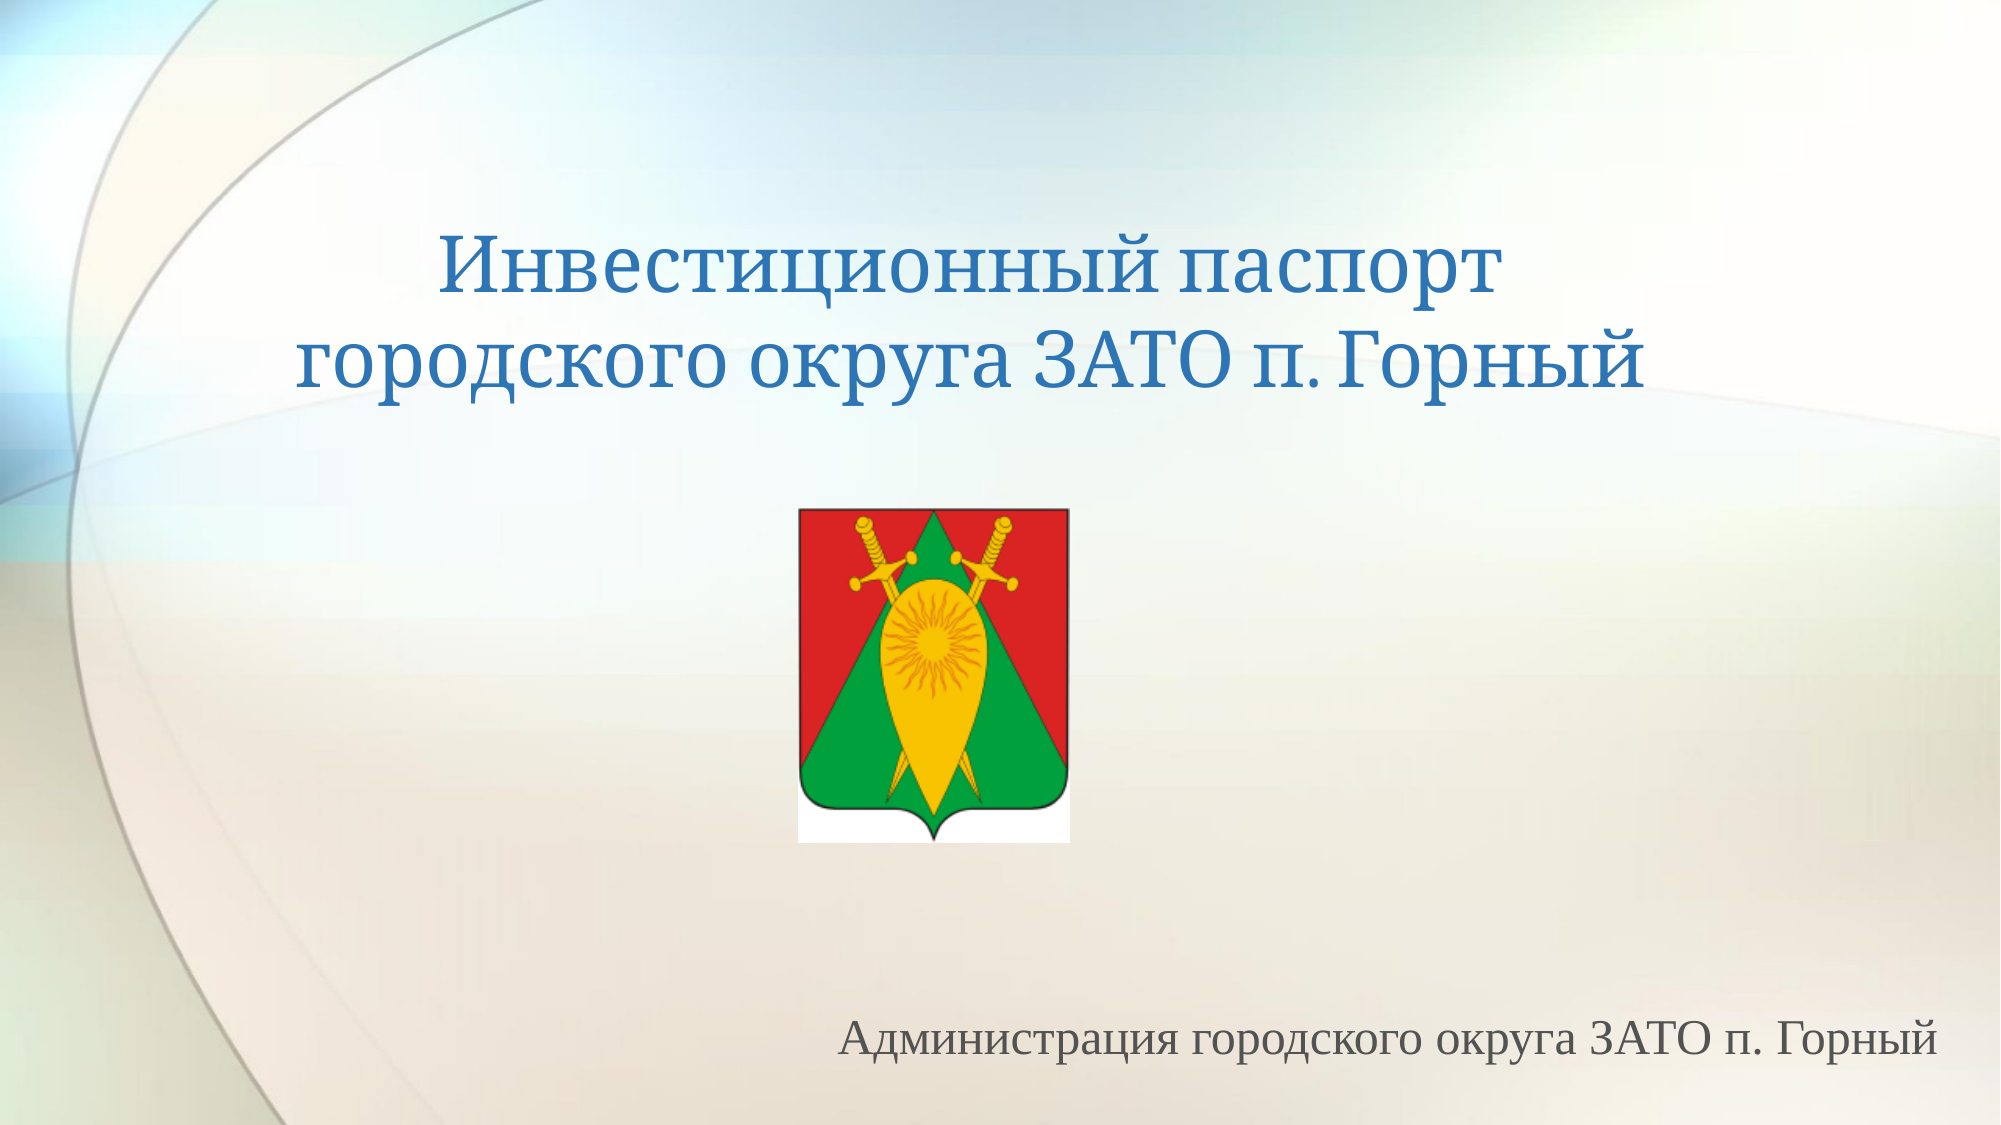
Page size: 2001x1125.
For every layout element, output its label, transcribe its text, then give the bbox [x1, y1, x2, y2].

subtitle Администрация городского округа ЗАТО п. Горный [760, 1003, 2000, 1096]
picture [0, 0, 2001, 1125]
title Инвестиционный паспорт городского округа ЗАТО п. Горный [221, 145, 1722, 411]
